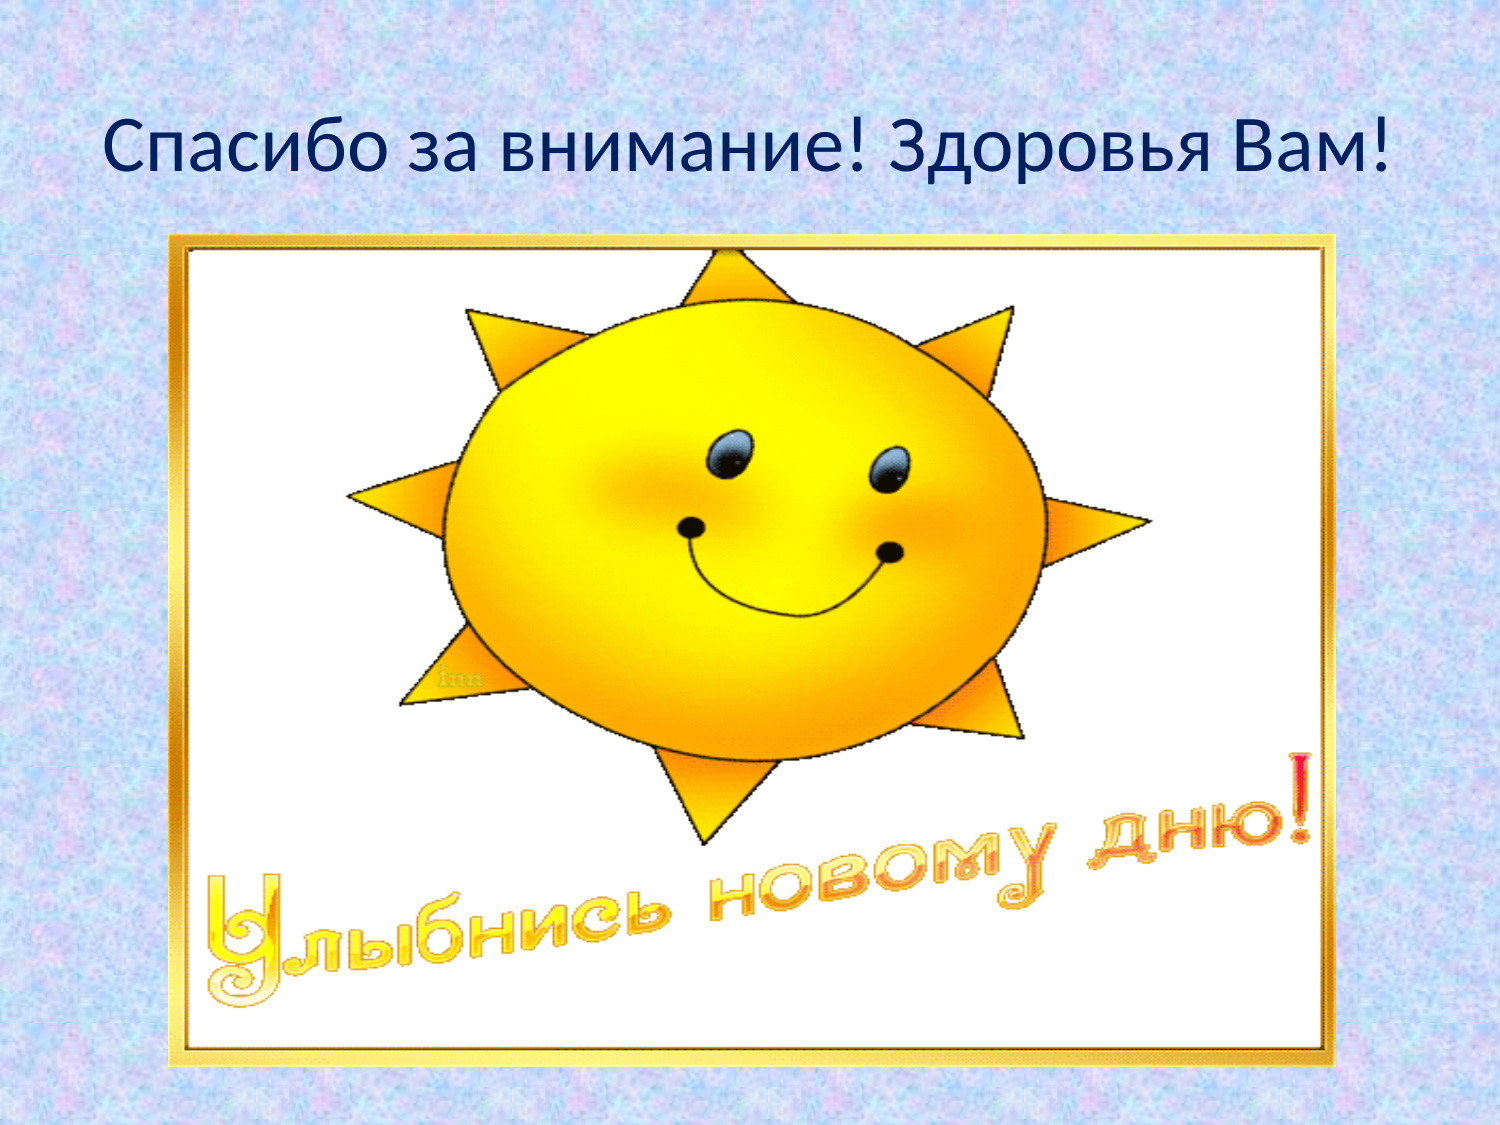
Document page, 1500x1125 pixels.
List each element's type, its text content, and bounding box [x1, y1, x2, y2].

title Спасибо за внимание! Здоровья Вам! [35, 45, 1465, 233]
picture [0, 0, 1500, 1125]
